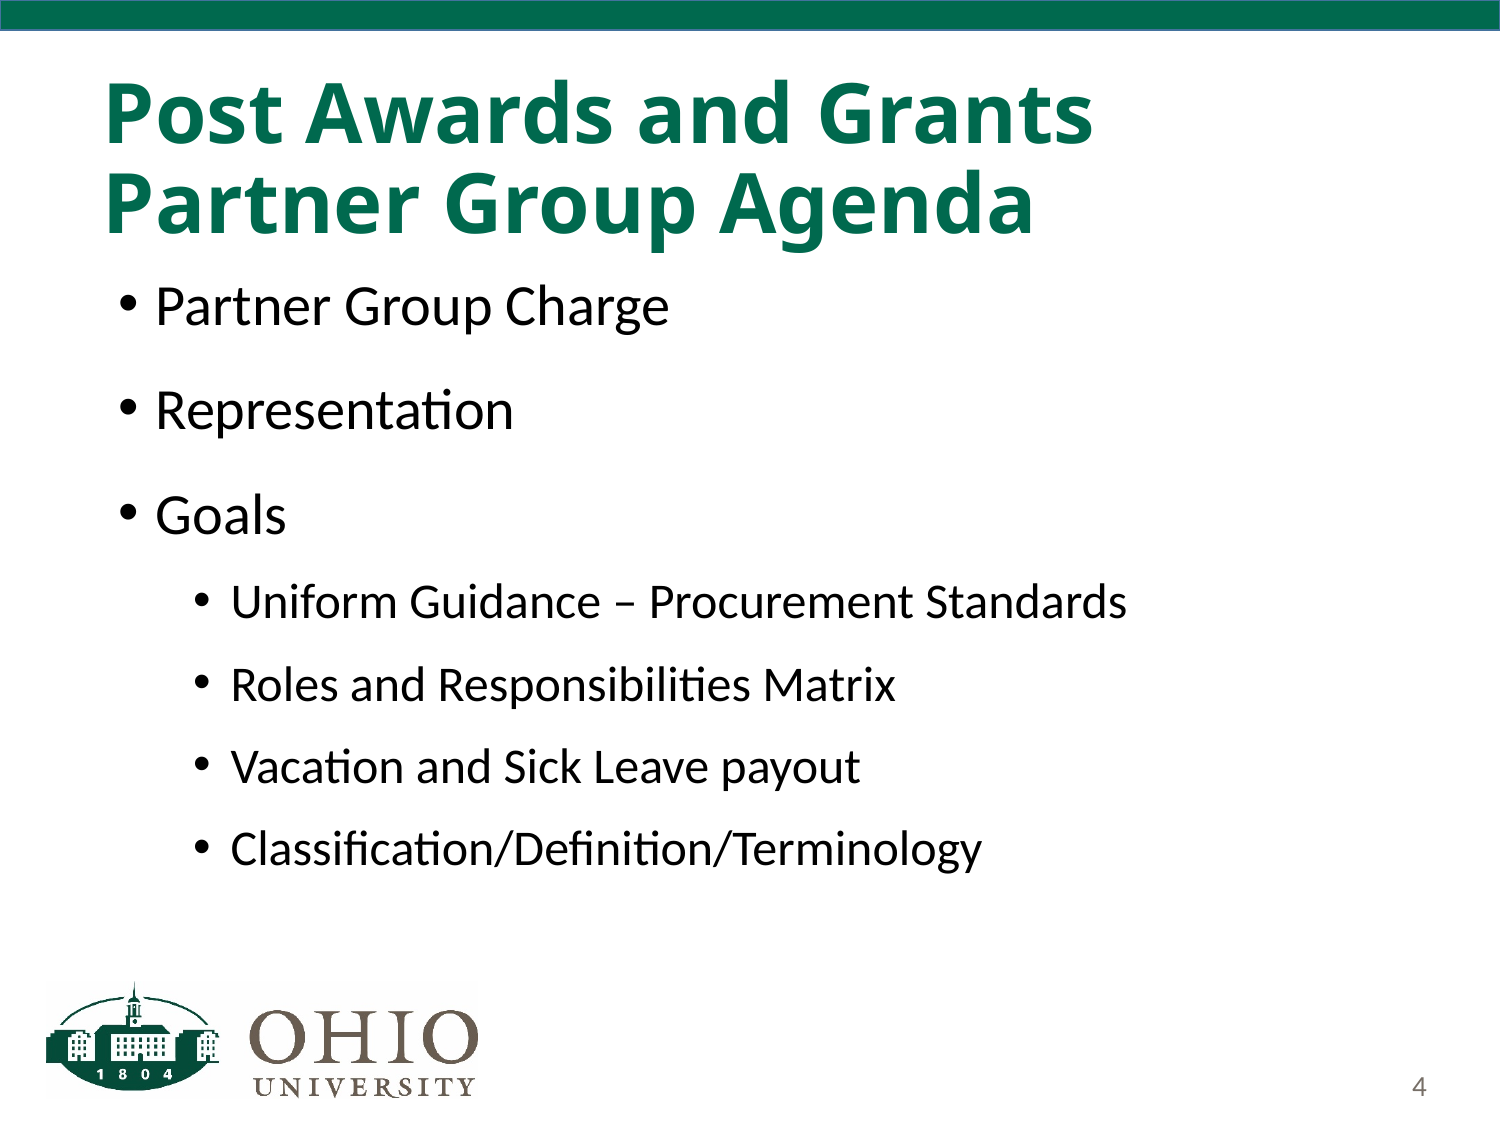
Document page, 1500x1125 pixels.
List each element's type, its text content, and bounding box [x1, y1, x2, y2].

title Post Awards and Grants Partner Group Agenda [87, 52, 1382, 271]
picture [46, 981, 478, 1099]
list Partner Group Charge Representation Goals Uniform Guidance – Procurement Standards Roles and Responsibilities Matrix Vacation and Sick Leave payout Classification/Definition/Terminology [103, 245, 1397, 960]
